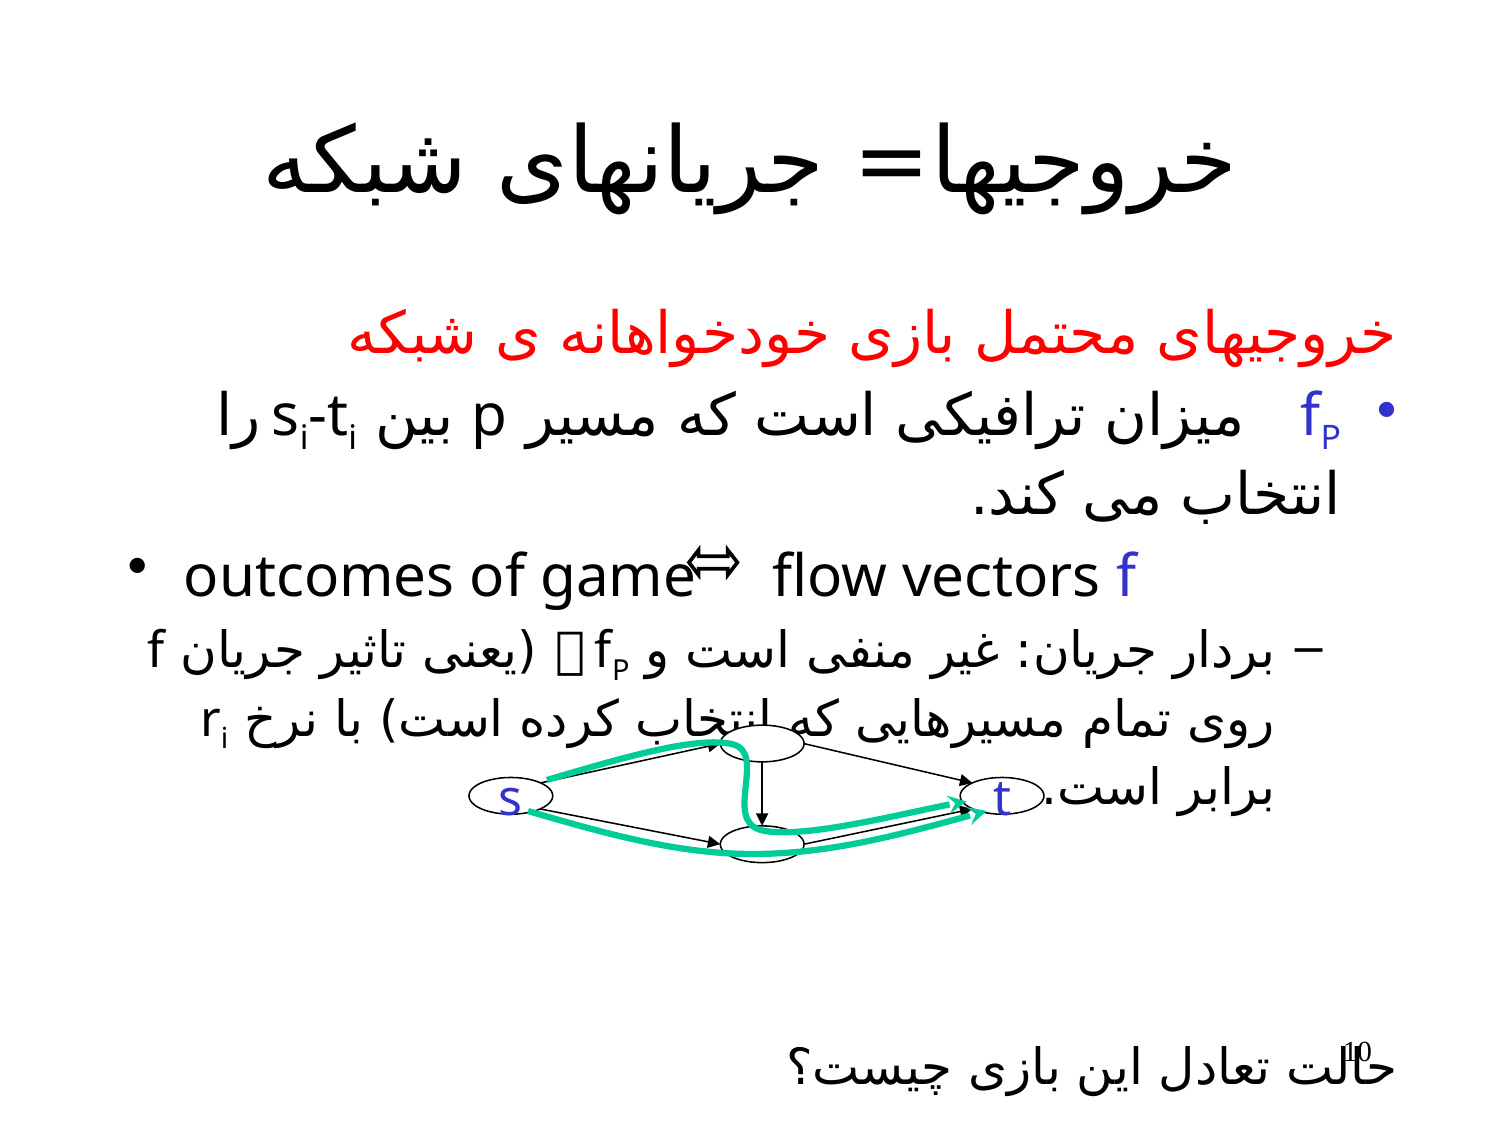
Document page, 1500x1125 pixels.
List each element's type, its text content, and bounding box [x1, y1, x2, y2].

slide_number 10 [1074, 1025, 1388, 1100]
title خروجیها= جریانهای شبکه [112, 62, 1388, 250]
list خروجیهای محتمل بازی خودخواهانه ی شبکه fP میزان ترافیکی است که مسیر p بین si-ti را انتخاب می کند. outcomes of game flow vectors f بردار جریان: غیر منفی است و  fP (یعنی تاثیر جریان f روی تمام مسیرهایی که انتخاب کرده است) با نرخ ri برابر است. حالت تعادل این بازی چیست؟ [112, 287, 1413, 963]
text_box [688, 549, 738, 575]
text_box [468, 724, 1045, 863]
